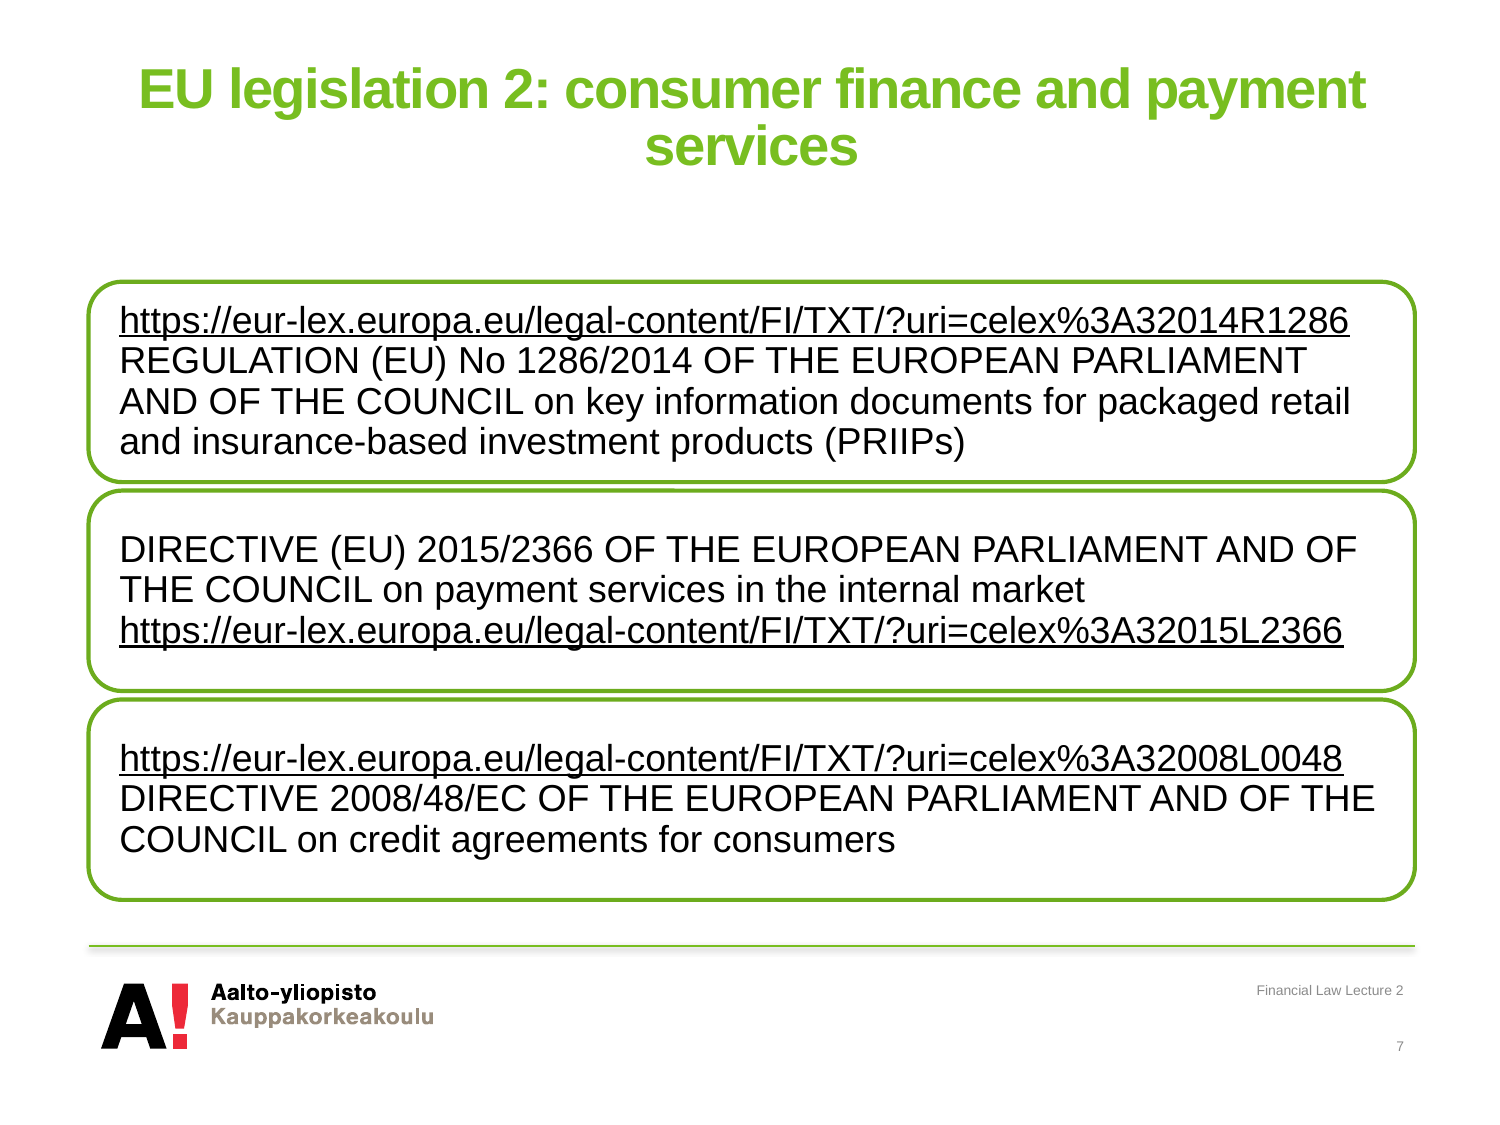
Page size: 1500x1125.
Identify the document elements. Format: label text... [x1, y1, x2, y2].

title EU legislation 2: consumer finance and payment services [88, 62, 1415, 259]
footer Financial Law Lecture 2 [810, 976, 1405, 1003]
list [88, 276, 1416, 906]
slide_number 7 [810, 1033, 1405, 1060]
